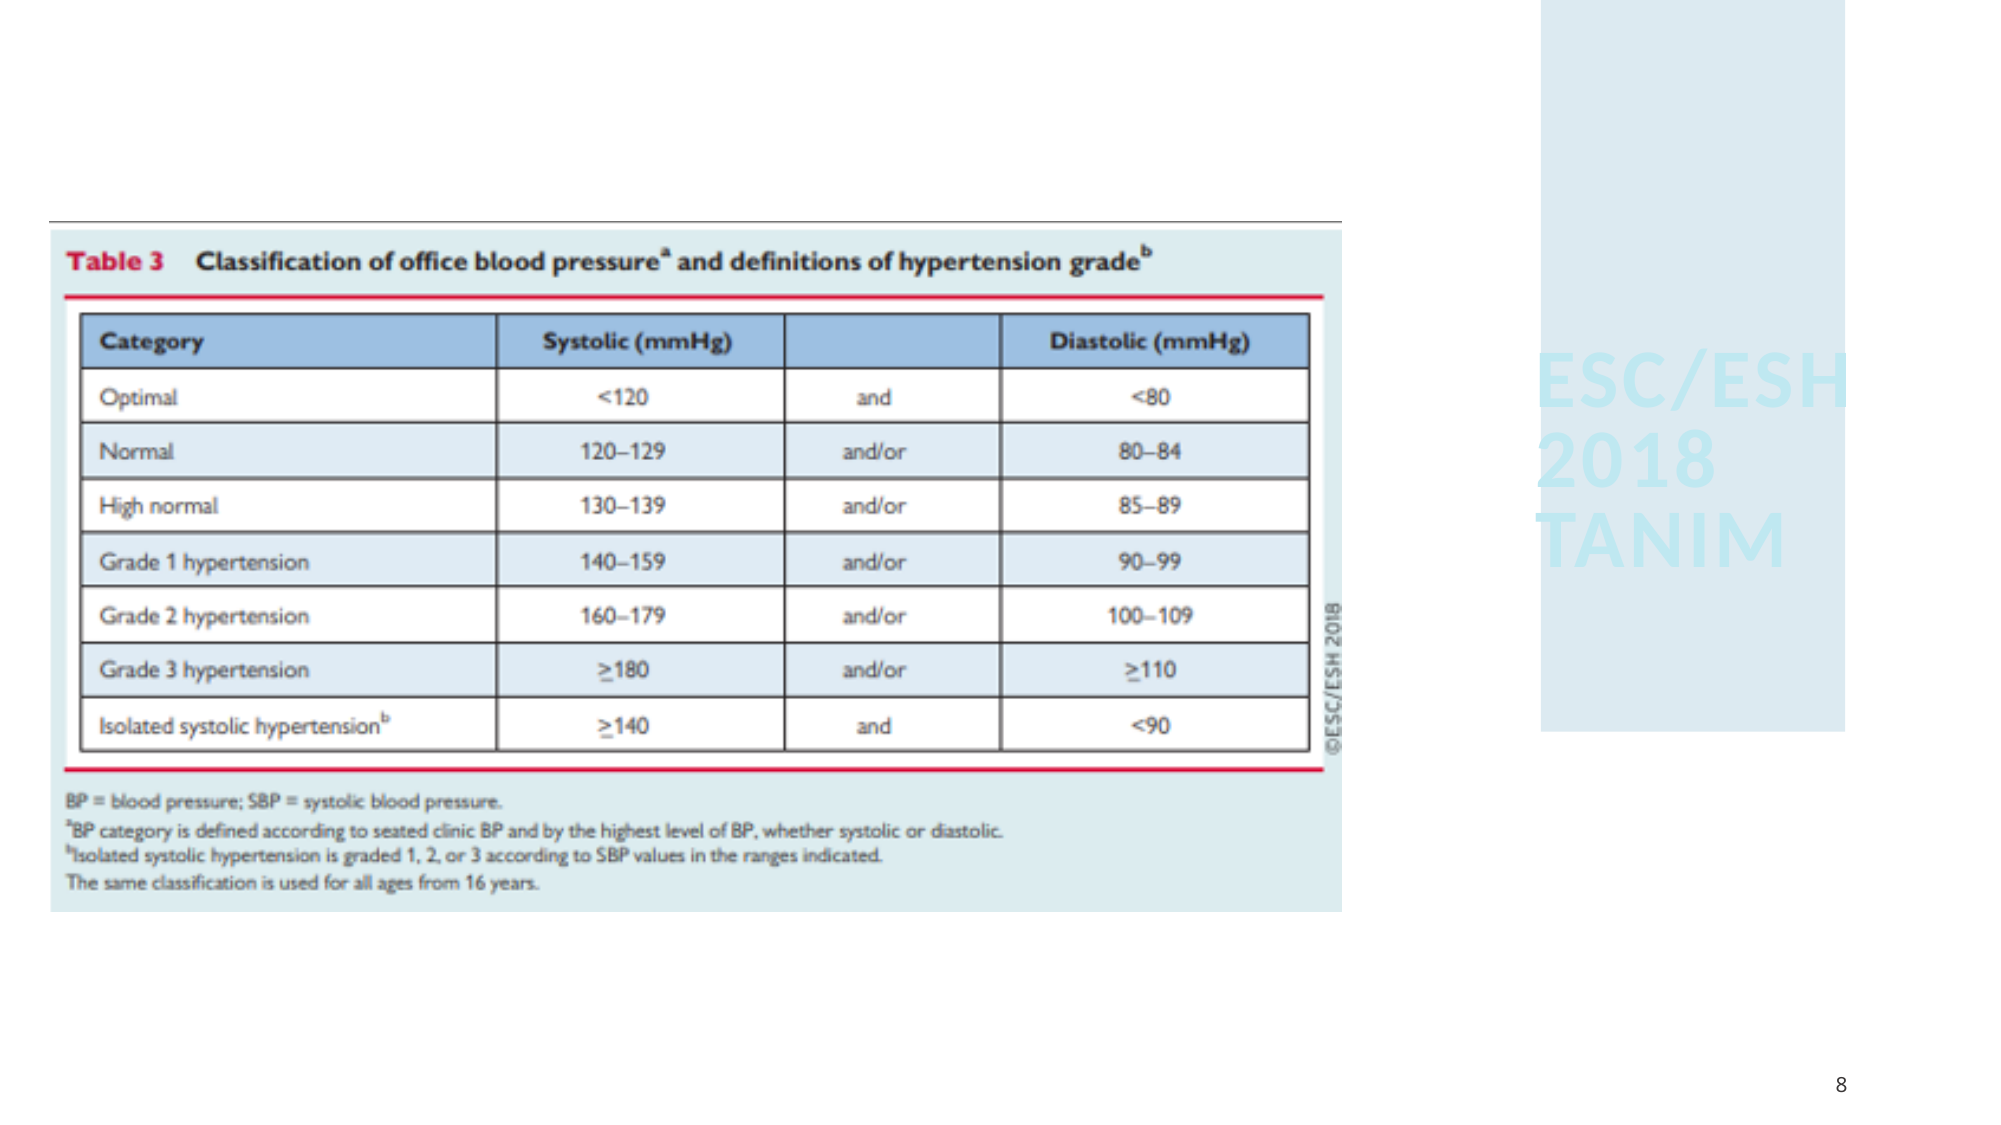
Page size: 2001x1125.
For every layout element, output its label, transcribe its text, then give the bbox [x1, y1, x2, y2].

slide_number 8 [1412, 1068, 1863, 1103]
title ESC/ESH 2018 TANIM [1520, 118, 1889, 809]
picture [49, 221, 1342, 912]
